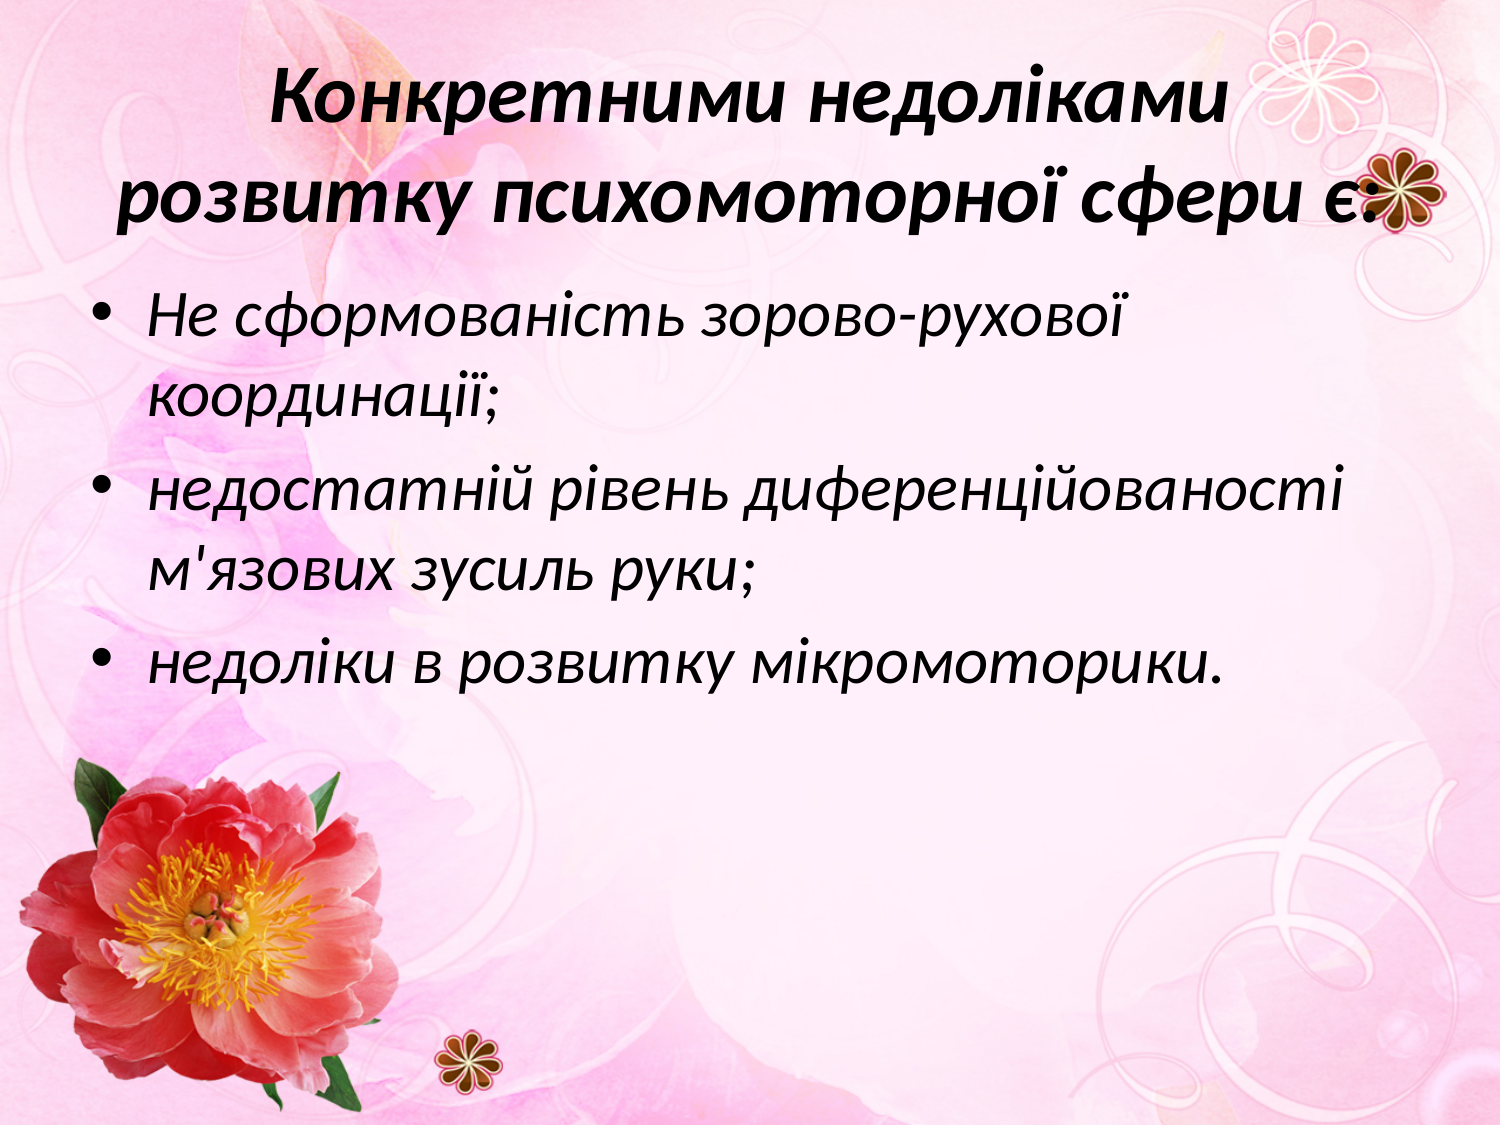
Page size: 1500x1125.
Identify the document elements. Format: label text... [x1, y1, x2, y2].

title Конкретними недоліками розвитку психомоторної сфери є: [74, 44, 1426, 233]
picture [0, 0, 1500, 1125]
list Не сформованість зорово-рухової координації; недостатній рівень диференційованості м'язових зусиль руки; недоліки в розвитку мікромоторики. [74, 262, 1426, 1006]
